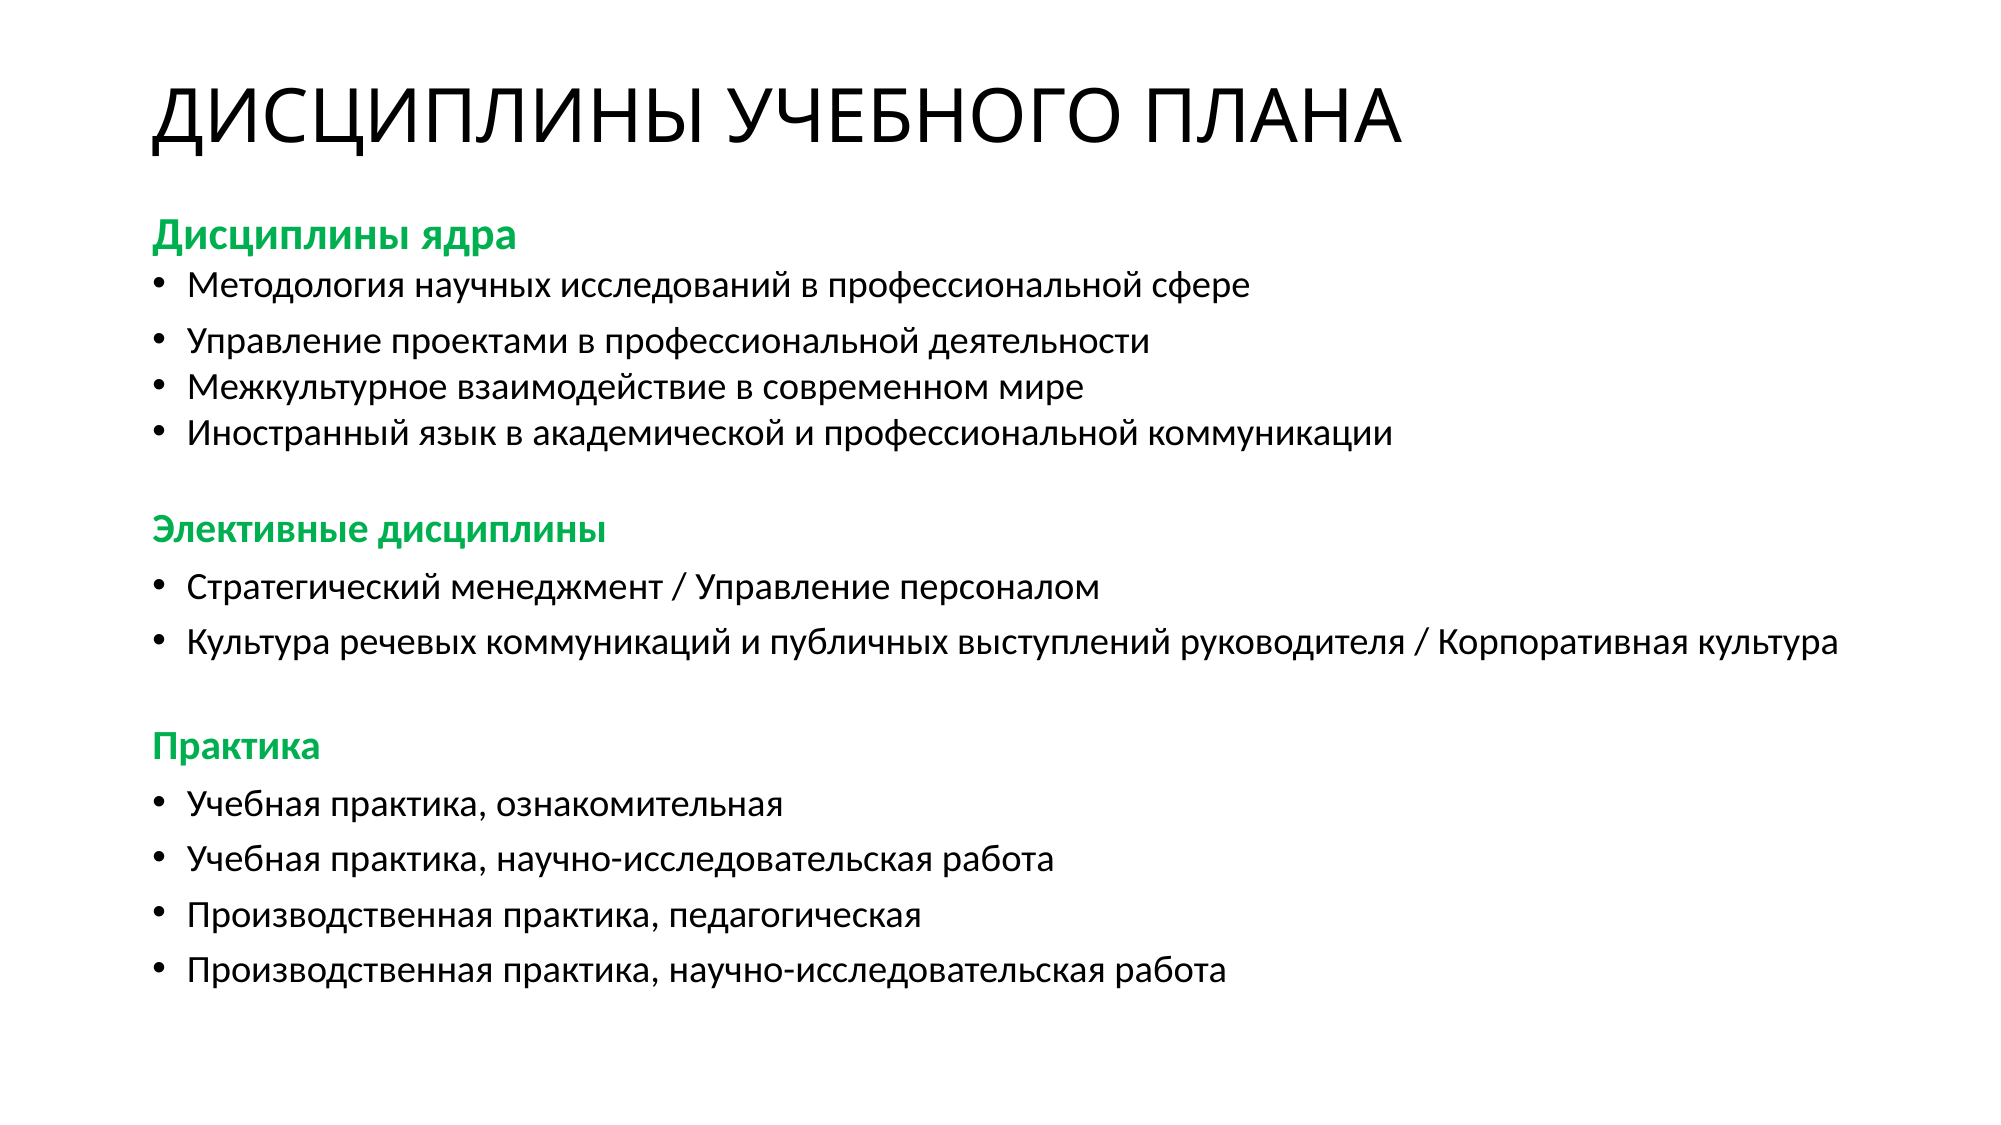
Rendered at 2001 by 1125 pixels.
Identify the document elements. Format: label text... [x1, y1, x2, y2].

title ДИСЦИПЛИНЫ УЧЕБНОГО ПЛАНА [137, 59, 1863, 141]
list Дисциплины ядра Методология научных исследований в профессиональной сфере Управление проектами в профессиональной деятельности Межкультурное взаимодействие в современном мире Иностранный язык в академической и профессиональной коммуникации Элективные дисциплины Стратегический менеджмент / Управление персоналом Культура речевых коммуникаций и публичных выступлений руководителя / Корпоративная культура Практика Учебная практика, ознакомительная Учебная практика, научно-исследовательская работа Производственная практика, педагогическая Производственная практика, научно-исследовательская работа [137, 141, 1863, 1014]
